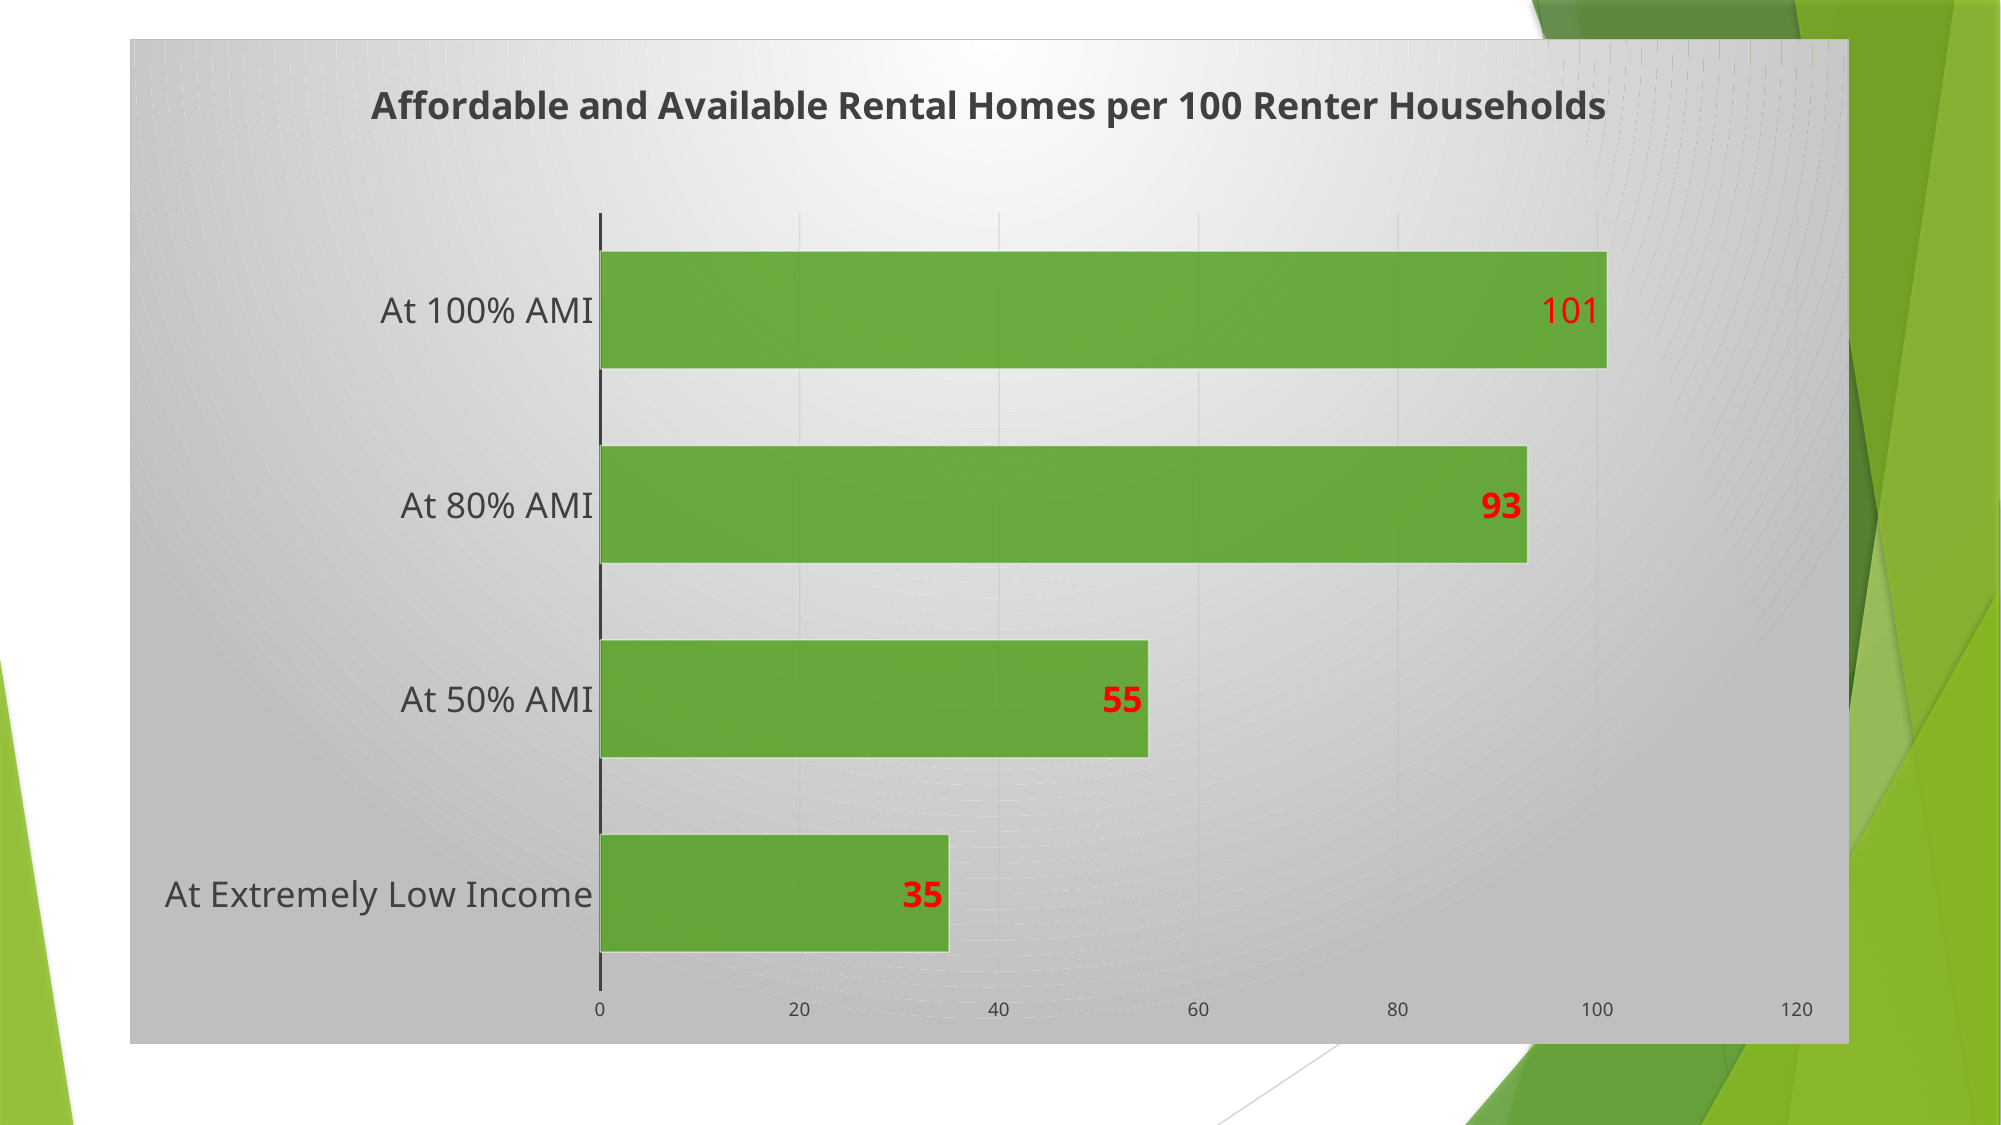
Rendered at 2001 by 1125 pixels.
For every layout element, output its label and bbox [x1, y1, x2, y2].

chart [129, 37, 1850, 1045]
